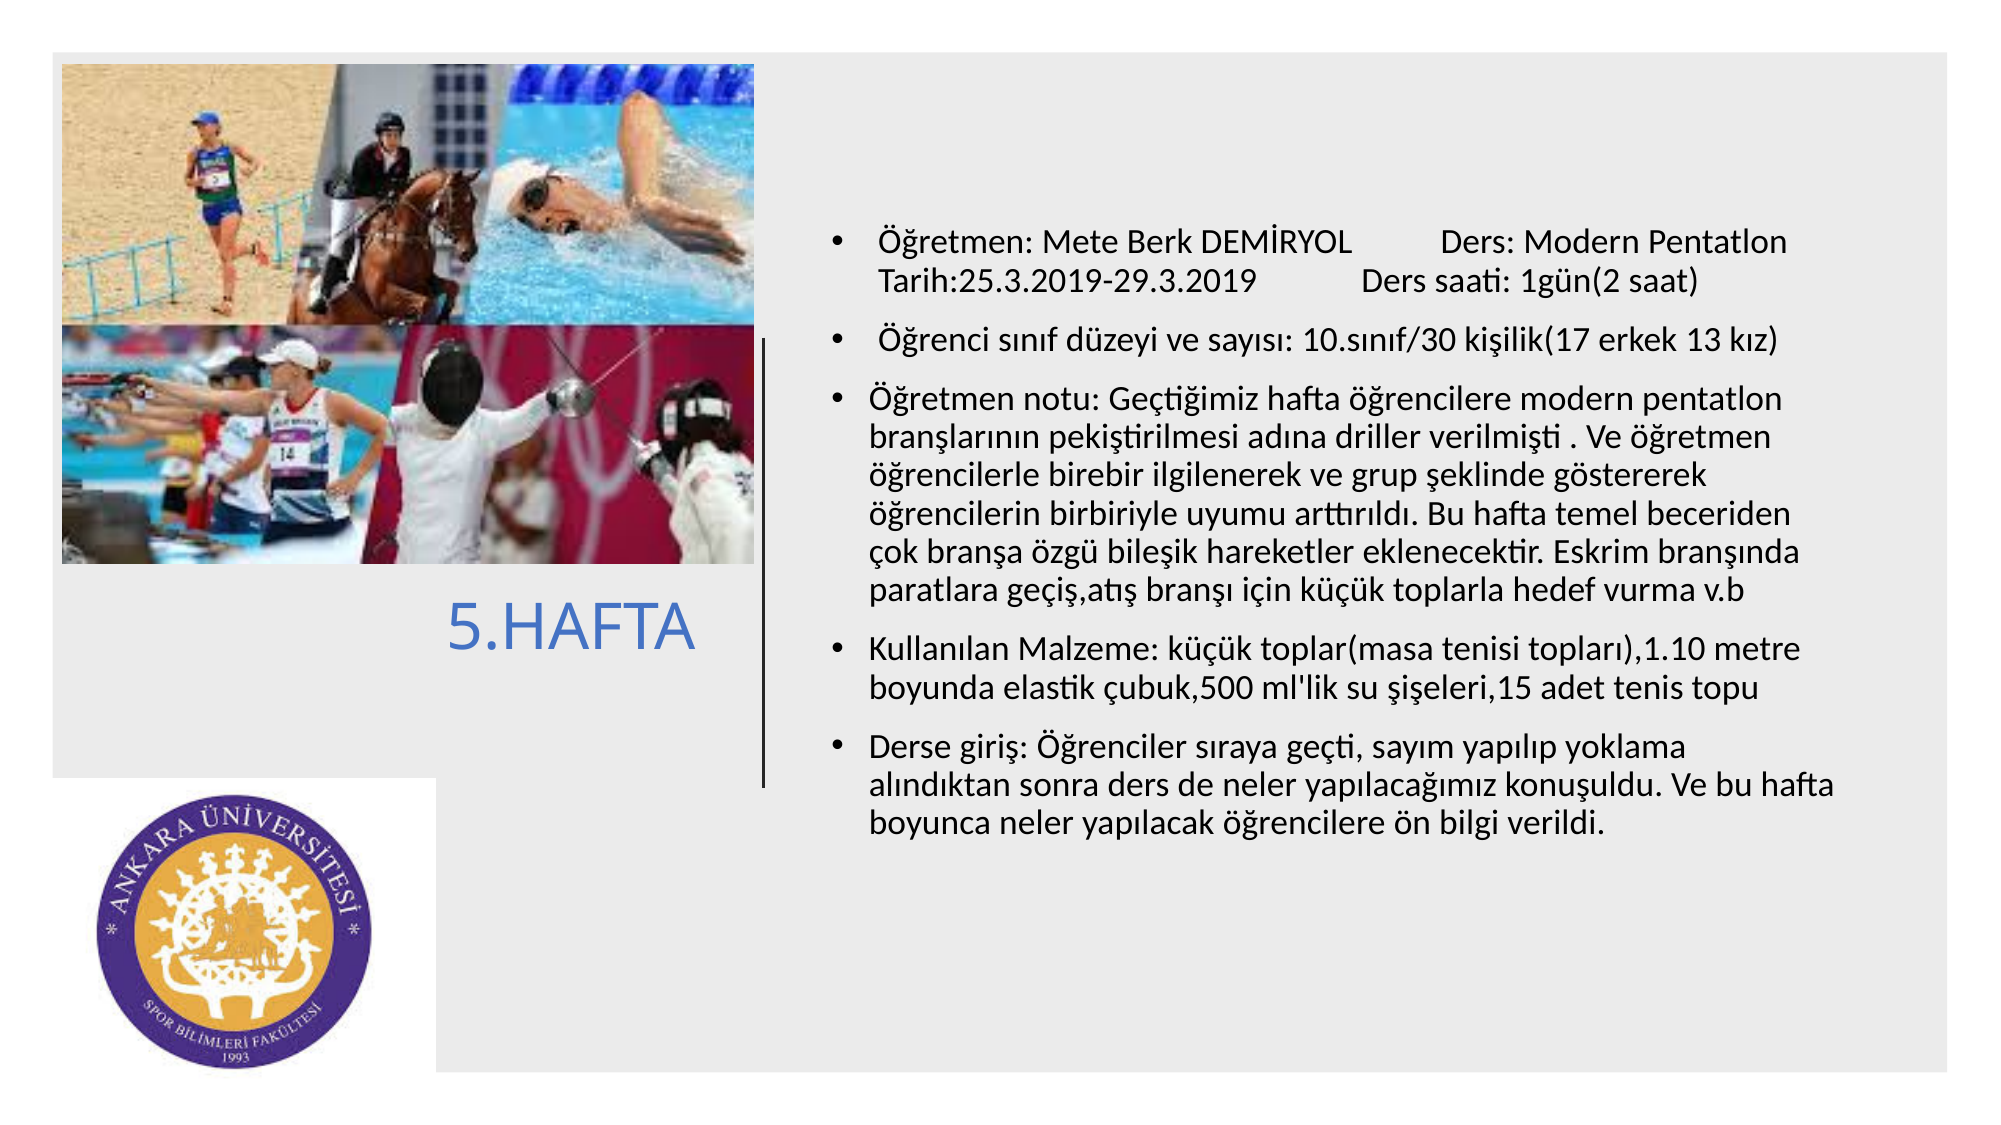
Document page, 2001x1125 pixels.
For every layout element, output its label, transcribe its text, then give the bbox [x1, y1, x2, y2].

list Öğretmen: Mete Berk DEMİRYOL Ders: Modern Pentatlon Tarih:25.3.2019-29.3.2019 Ders saati: 1gün(2 saat) Öğrenci sınıf düzeyi ve sayısı: 10.sınıf/30 kişilik(17 erkek 13 kız) Öğretmen notu: Geçtiğimiz hafta öğrencilere modern pentatlon branşlarının pekiştirilmesi adına driller verilmişti . Ve öğretmen öğrencilerle birebir ilgilenerek ve grup şeklinde göstererek öğrencilerin birbiriyle uyumu arttırıldı. Bu hafta temel beceriden çok branşa özgü bileşik hareketler eklenecektir. Eskrim branşında paratlara geçiş,atış branşı için küçük toplarla hedef vurma v.b Kullanılan Malzeme: küçük toplar(masa tenisi topları),1.10 metre boyunda elastik çubuk,500 ml'lik su şişeleri,15 adet tenis topu Derse giriş: Öğrenciler sıraya geçti, sayım yapılıp yoklama alındıktan sonra ders de neler yapılacağımız konuşuldu. Ve bu hafta boyunca neler yapılacak öğrencilere ön bilgi verildi. [816, 158, 1863, 967]
picture [36, 778, 436, 1088]
picture [62, 64, 754, 564]
text_box [52, 51, 1948, 1073]
title 5.HAFTA [137, 564, 711, 1099]
